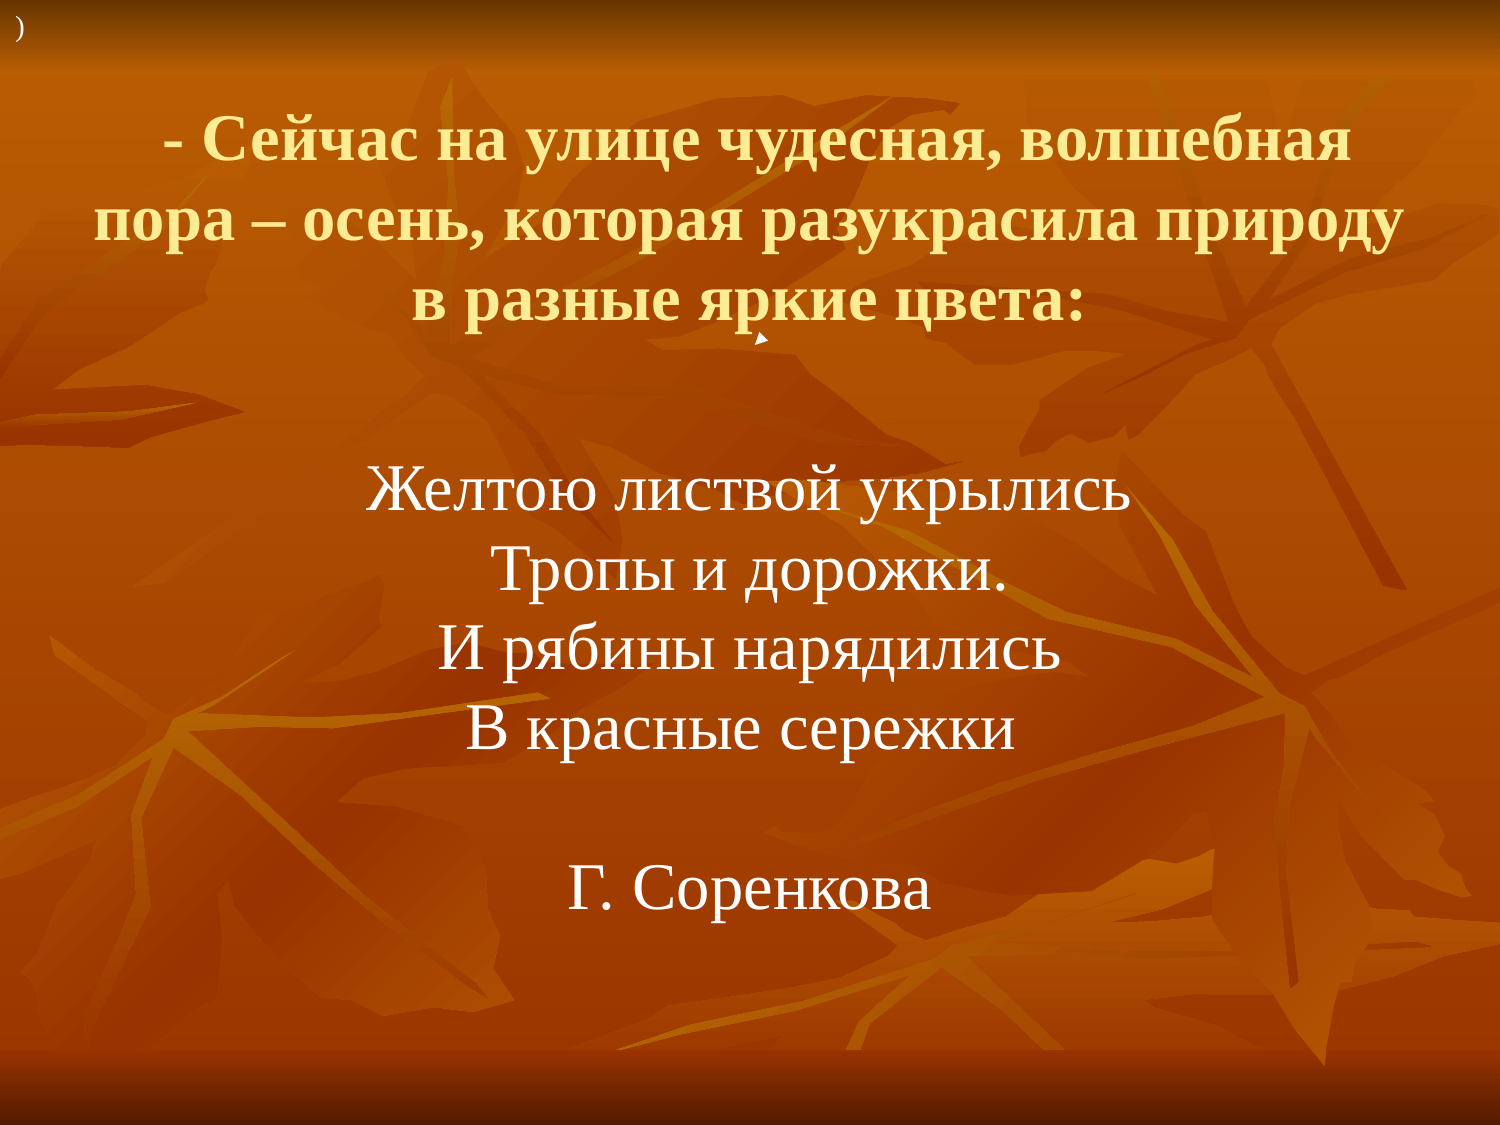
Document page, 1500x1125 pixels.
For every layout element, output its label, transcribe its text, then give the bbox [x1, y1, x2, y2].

title - Сейчас на улице чудесная, волшебная пора – осень, которая разукрасила природу в разные яркие цвета: [74, 199, 1426, 262]
text_box ) [0, 0, 40, 51]
text_box [754, 331, 769, 346]
list Желтою листвой укрылись Тропы и дорожки. И рябины нарядились В красные сережки Г. Соренкова [74, 262, 1426, 1006]
